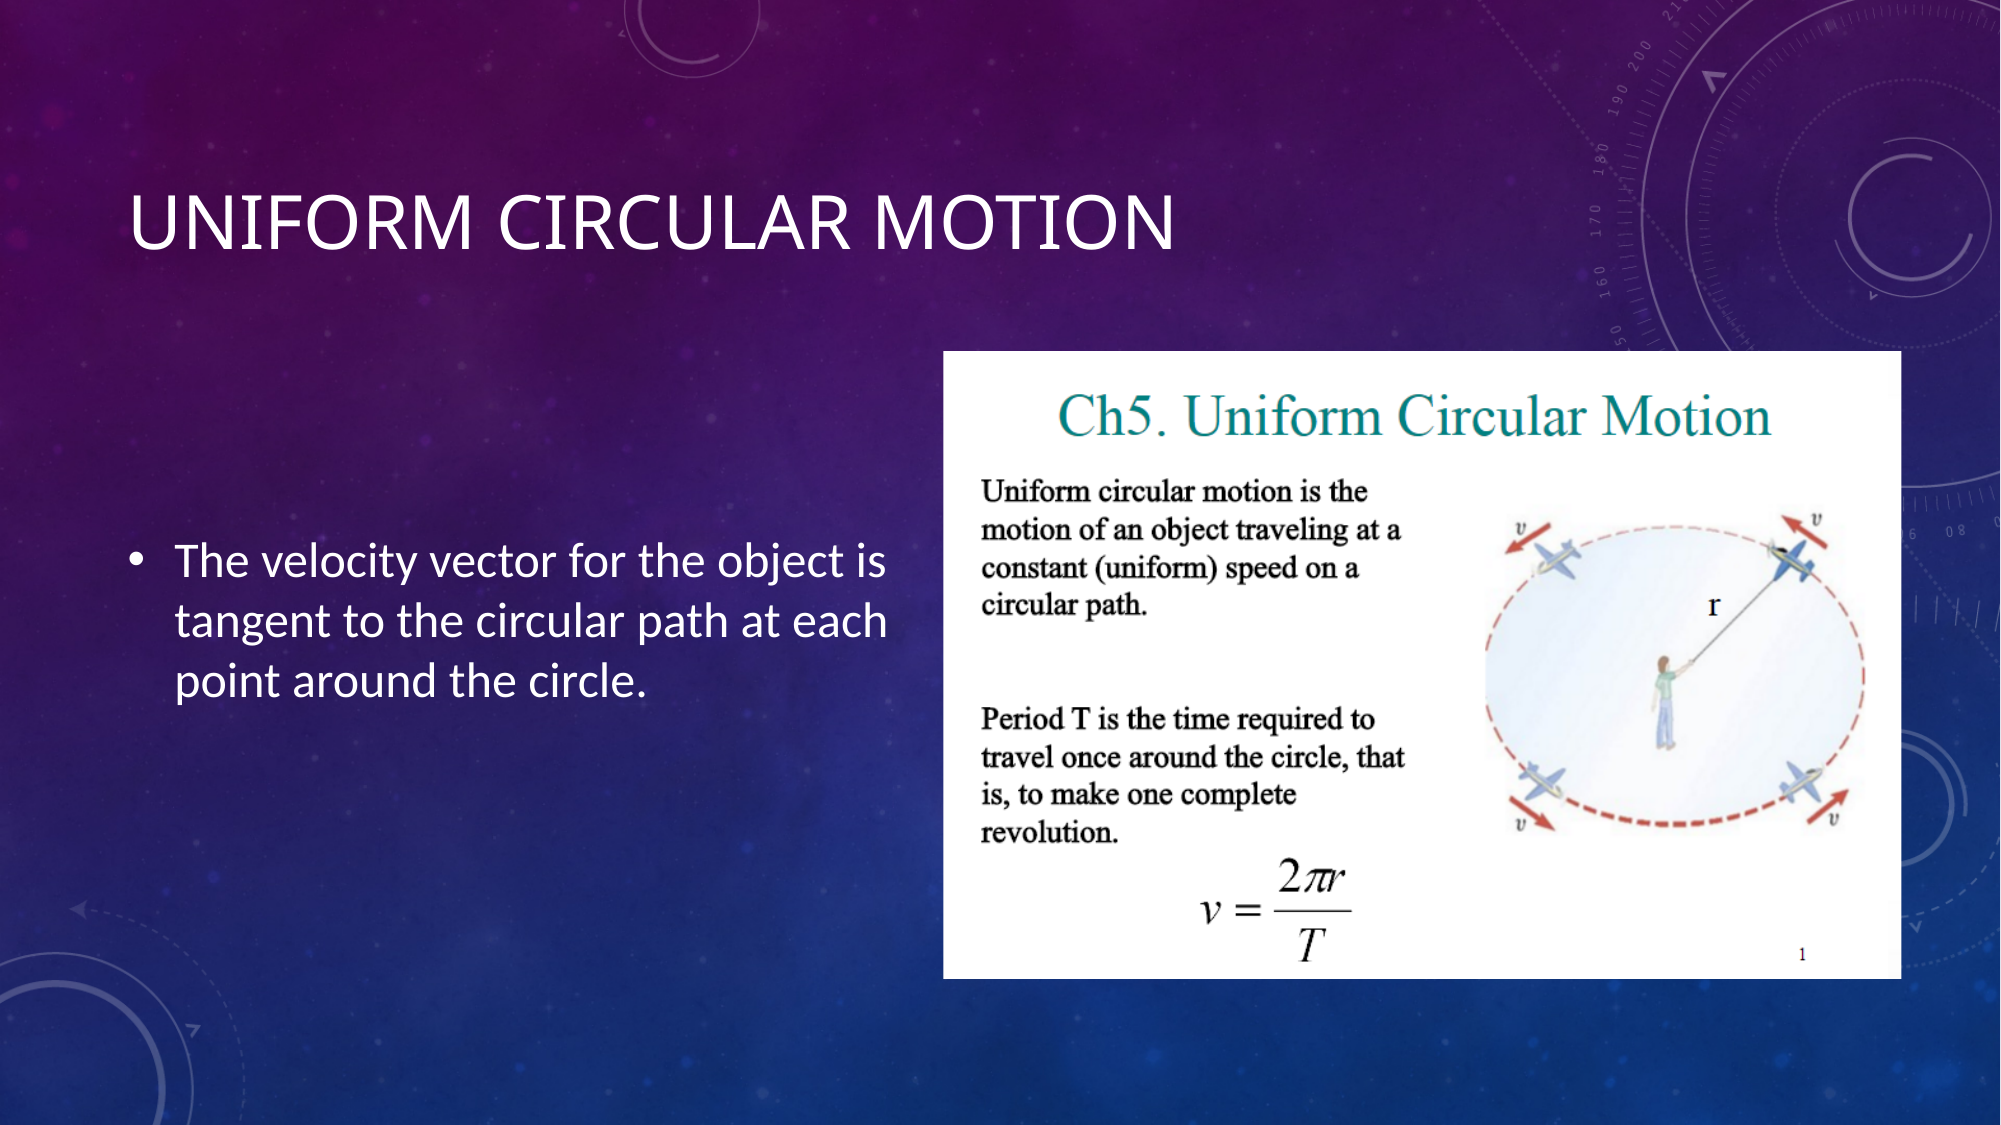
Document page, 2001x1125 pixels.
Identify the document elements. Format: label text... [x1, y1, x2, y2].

list The velocity vector for the object is tangent to the circular path at each point around the circle. [112, 351, 932, 950]
picture [0, 0, 2001, 1125]
title Uniform Circular Motion [112, 99, 1775, 339]
